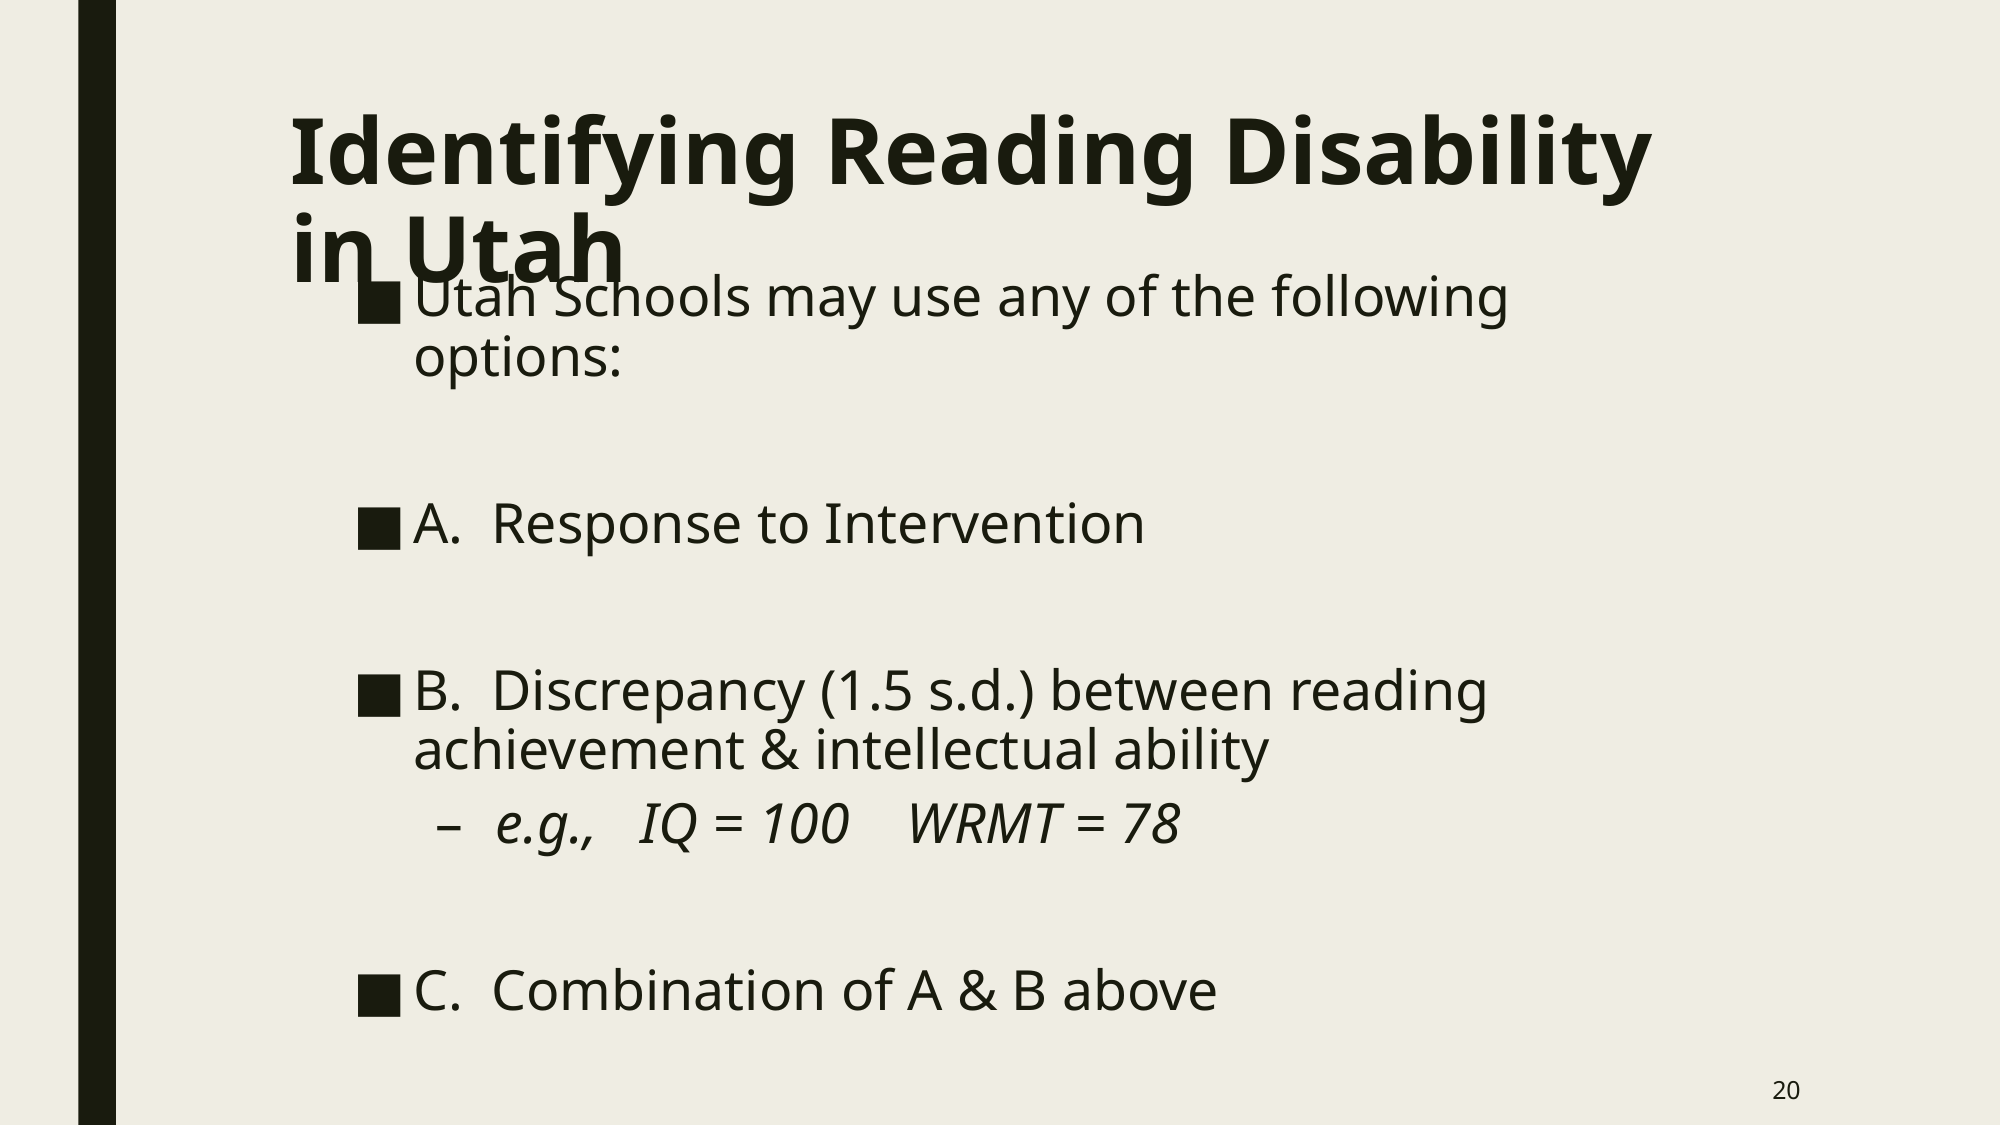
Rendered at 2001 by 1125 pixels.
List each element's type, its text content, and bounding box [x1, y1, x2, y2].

slide_number 20 [1553, 1058, 1816, 1125]
list Utah Schools may use any of the following options: A. Response to Intervention B. Discrepancy (1.5 s.d.) between reading achievement & intellectual ability e.g., IQ = 100 WRMT = 78 C. Combination of A & B above [338, 261, 1689, 1037]
title Identifying Reading Disability in Utah [275, 98, 1751, 262]
